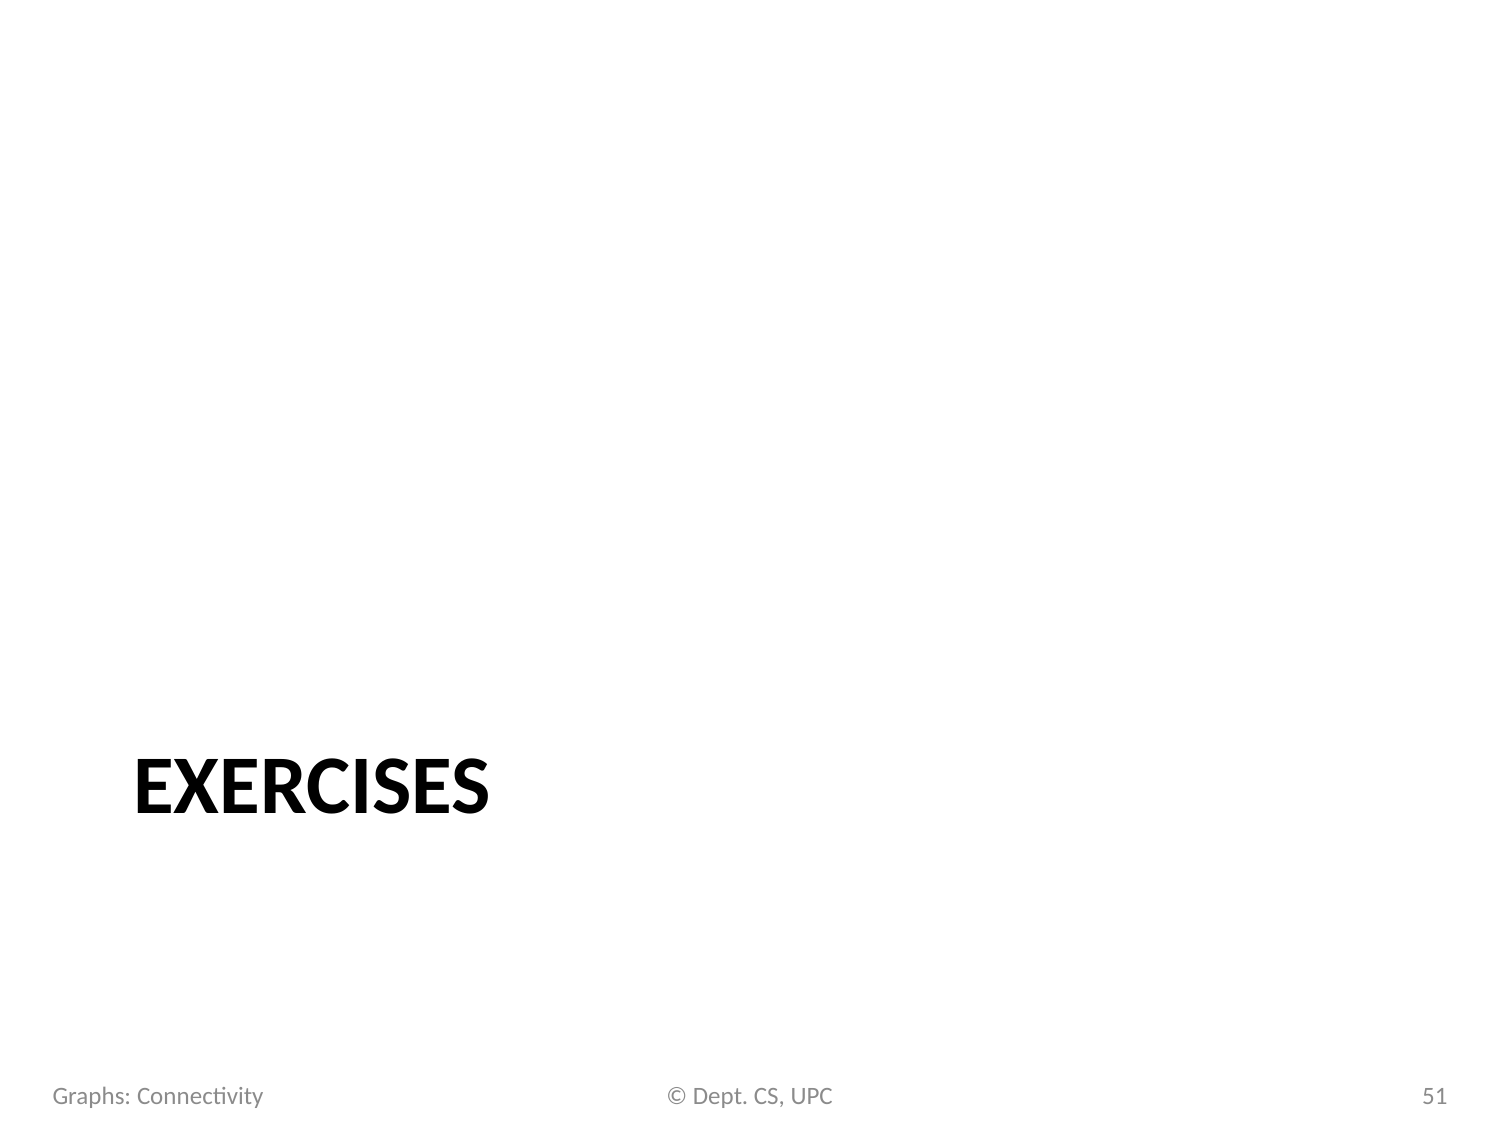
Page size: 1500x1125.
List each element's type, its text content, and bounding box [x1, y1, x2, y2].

slide_number Graphs: Connectivity [37, 1065, 388, 1125]
slide_number 51 [1112, 1065, 1463, 1125]
footer © Dept. CS, UPC [512, 1065, 988, 1125]
title exercises [118, 722, 1394, 947]
